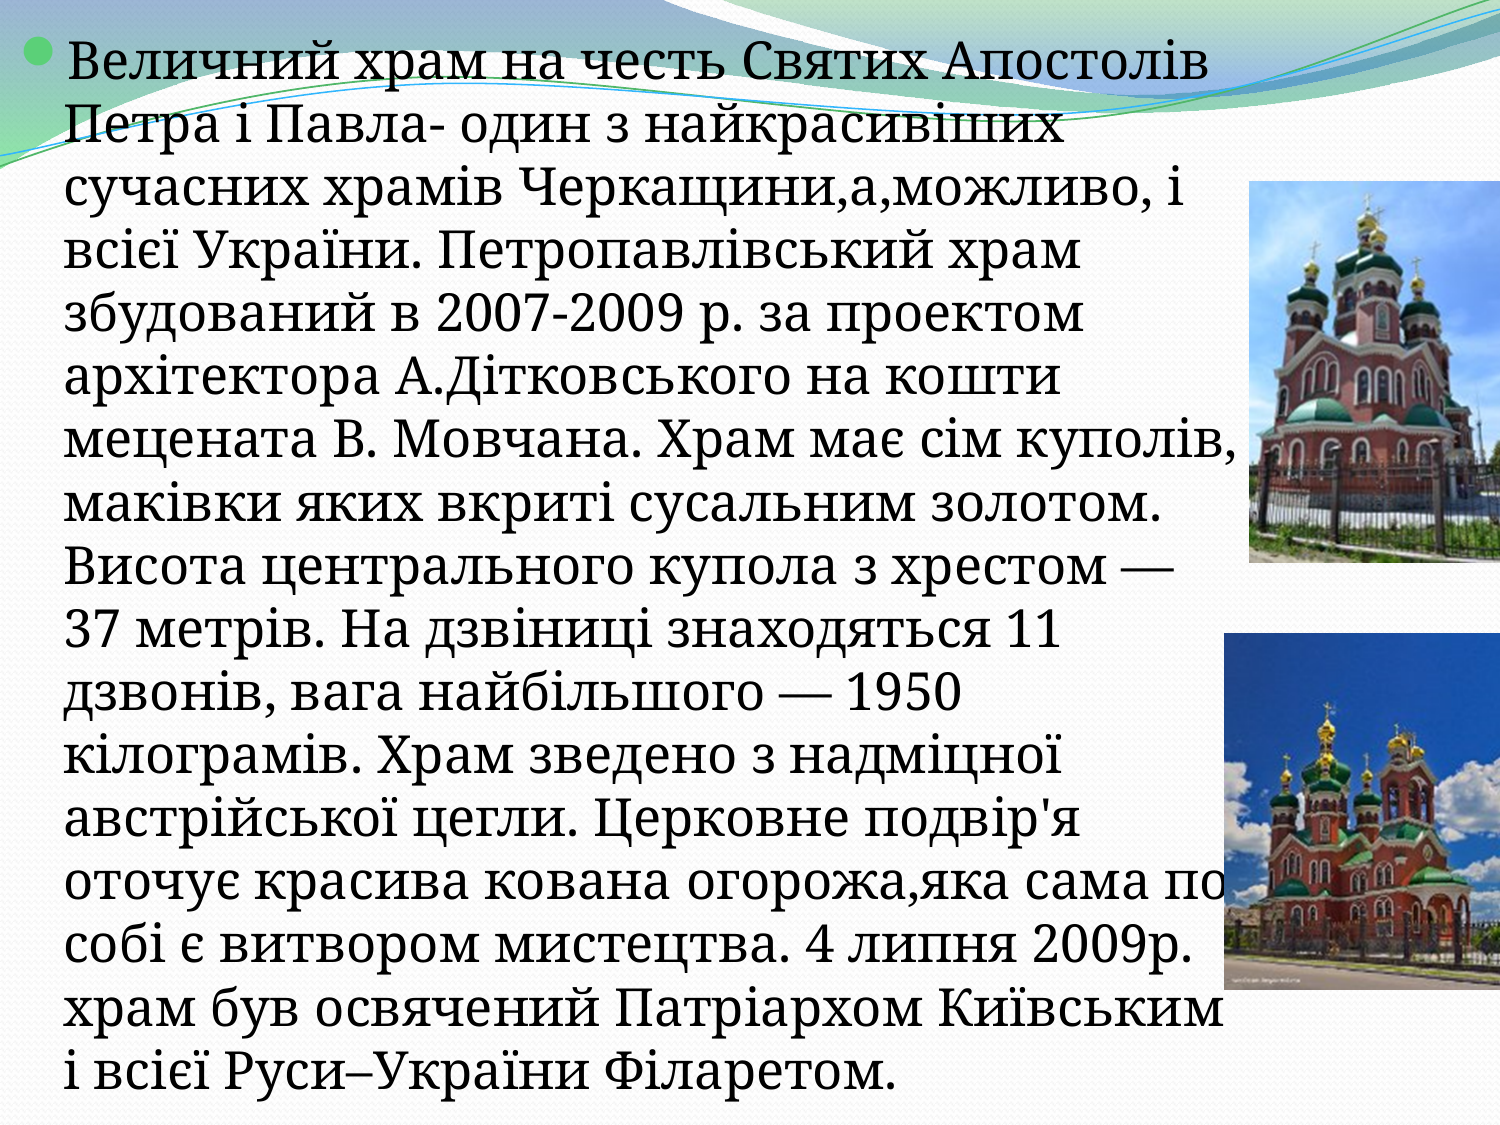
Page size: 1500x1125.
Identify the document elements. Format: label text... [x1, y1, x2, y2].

picture [1223, 633, 1500, 990]
picture [1248, 181, 1500, 563]
list Величний храм на честь Святих Апостолів Петра і Павла- один з найкрасивіших сучасних храмів Черкащини,а,можливо, і всієї України. Петропавлівський храм збудований в 2007-2009 р. за проектом архітектора А.Дітковського на кошти мецената В. Мовчана. Храм має сім куполів, маківки яких вкриті сусальним золотом. Висота центрального купола з хрестом — 37 метрів. На дзвіниці знаходяться 11 дзвонів, вага найбільшого — 1950 кілограмів. Храм зведено з надміцної австрійської цегли. Церковне подвір'я оточує красива кована огорожа,яка сама по собі є витвором мистецтва. 4 липня 2009р. храм був освячений Патріархом Київським і всієї Руси–України Філаретом. [4, 19, 1258, 1120]
